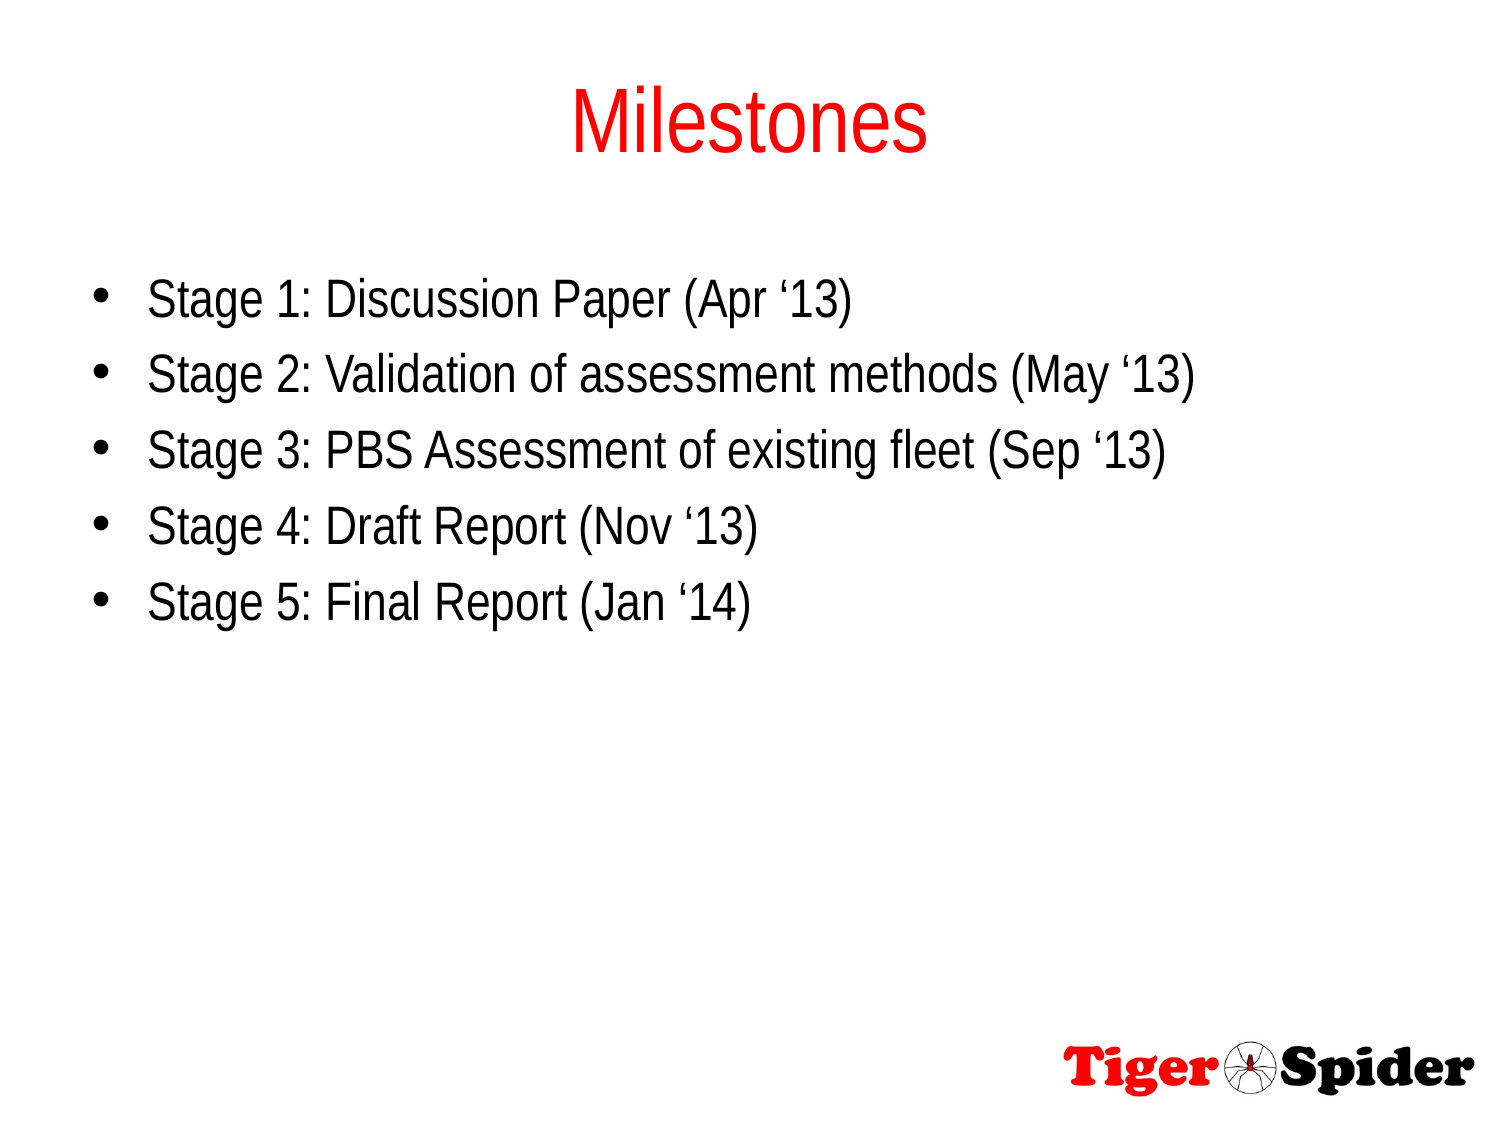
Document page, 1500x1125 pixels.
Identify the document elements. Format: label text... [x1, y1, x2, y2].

title Milestones [0, 0, 1500, 233]
list Stage 1: Discussion Paper (Apr ‘13) Stage 2: Validation of assessment methods (May ‘13) Stage 3: PBS Assessment of existing fleet (Sep ‘13) Stage 4: Draft Report (Nov ‘13) Stage 5: Final Report (Jan ‘14) [76, 255, 1459, 1016]
picture [1033, 1023, 1500, 1102]
